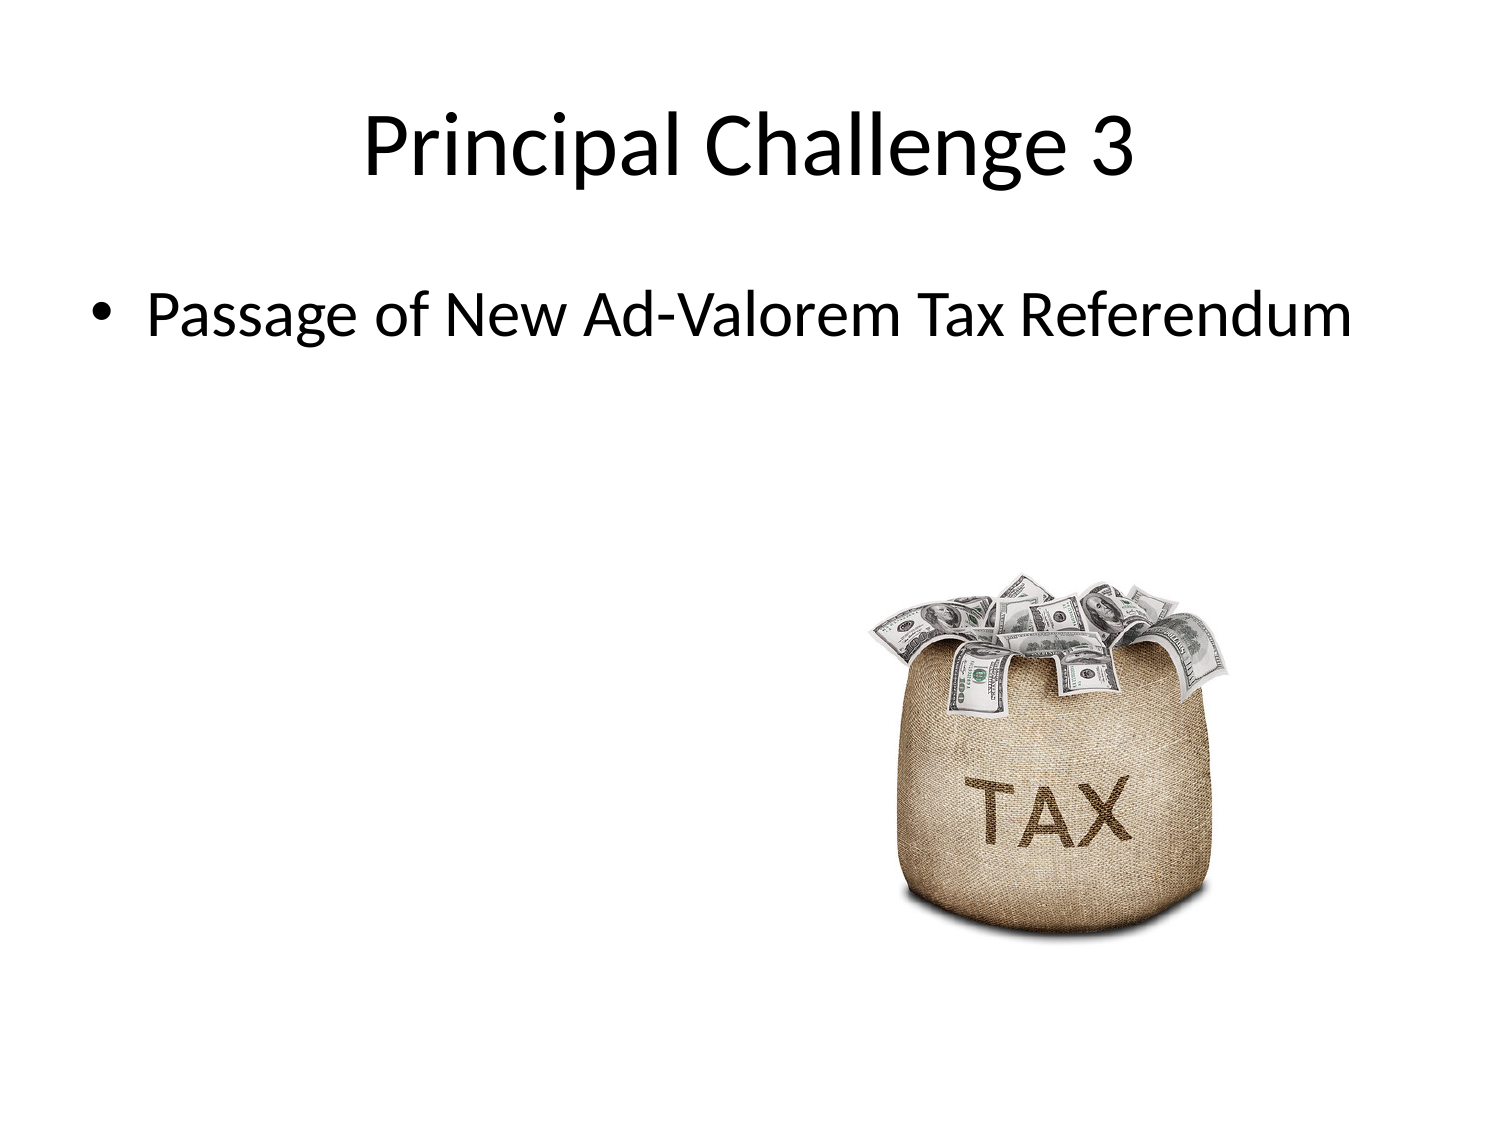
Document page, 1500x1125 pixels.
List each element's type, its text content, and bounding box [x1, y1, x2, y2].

list Passage of New Ad-Valorem Tax Referendum [75, 262, 1425, 1005]
title Principal Challenge 3 [75, 45, 1425, 233]
picture [762, 462, 1351, 1051]
